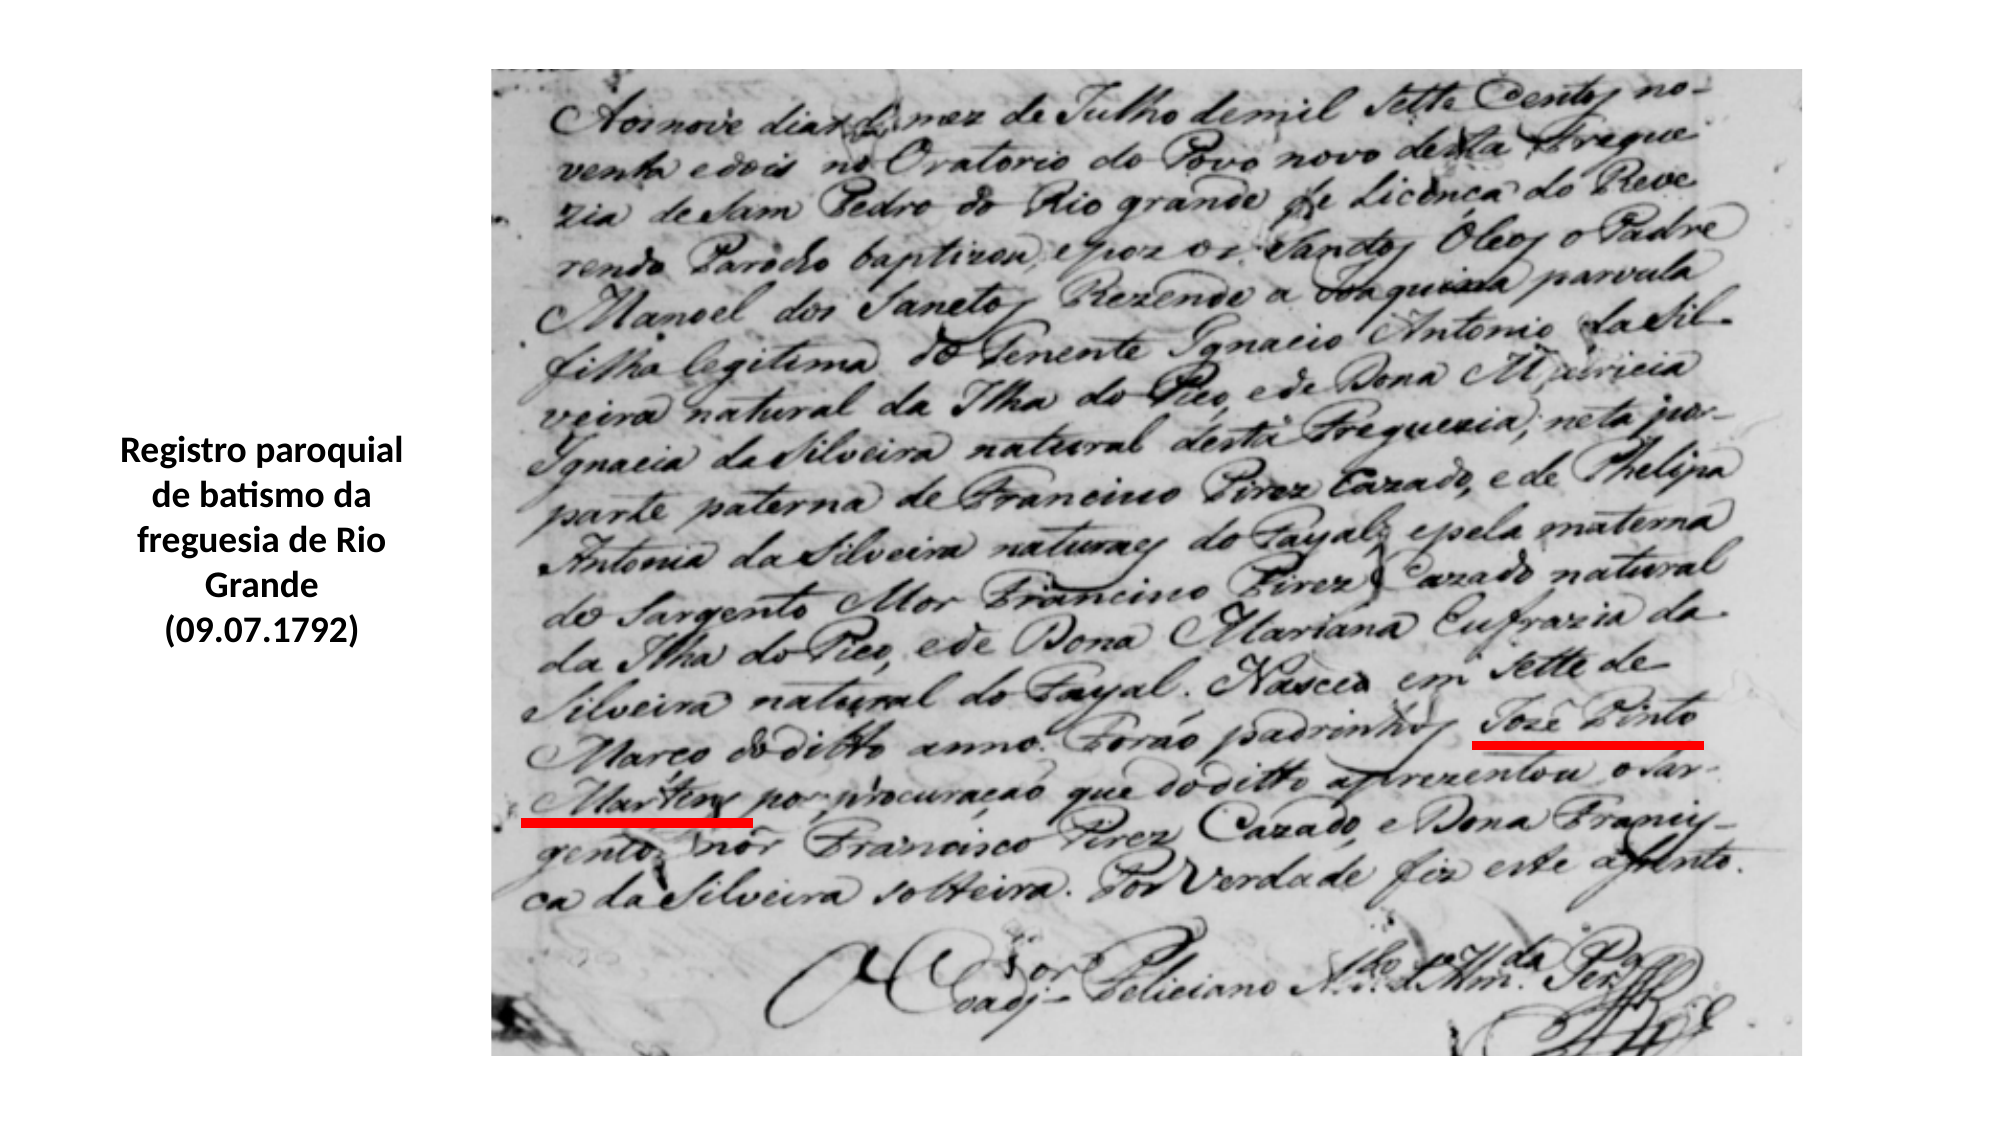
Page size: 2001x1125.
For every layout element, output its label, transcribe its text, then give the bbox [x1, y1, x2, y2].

picture [491, 69, 1803, 1056]
text_box Registro paroquial de batismo da freguesia de Rio Grande (09.07.1792) [95, 417, 429, 658]
